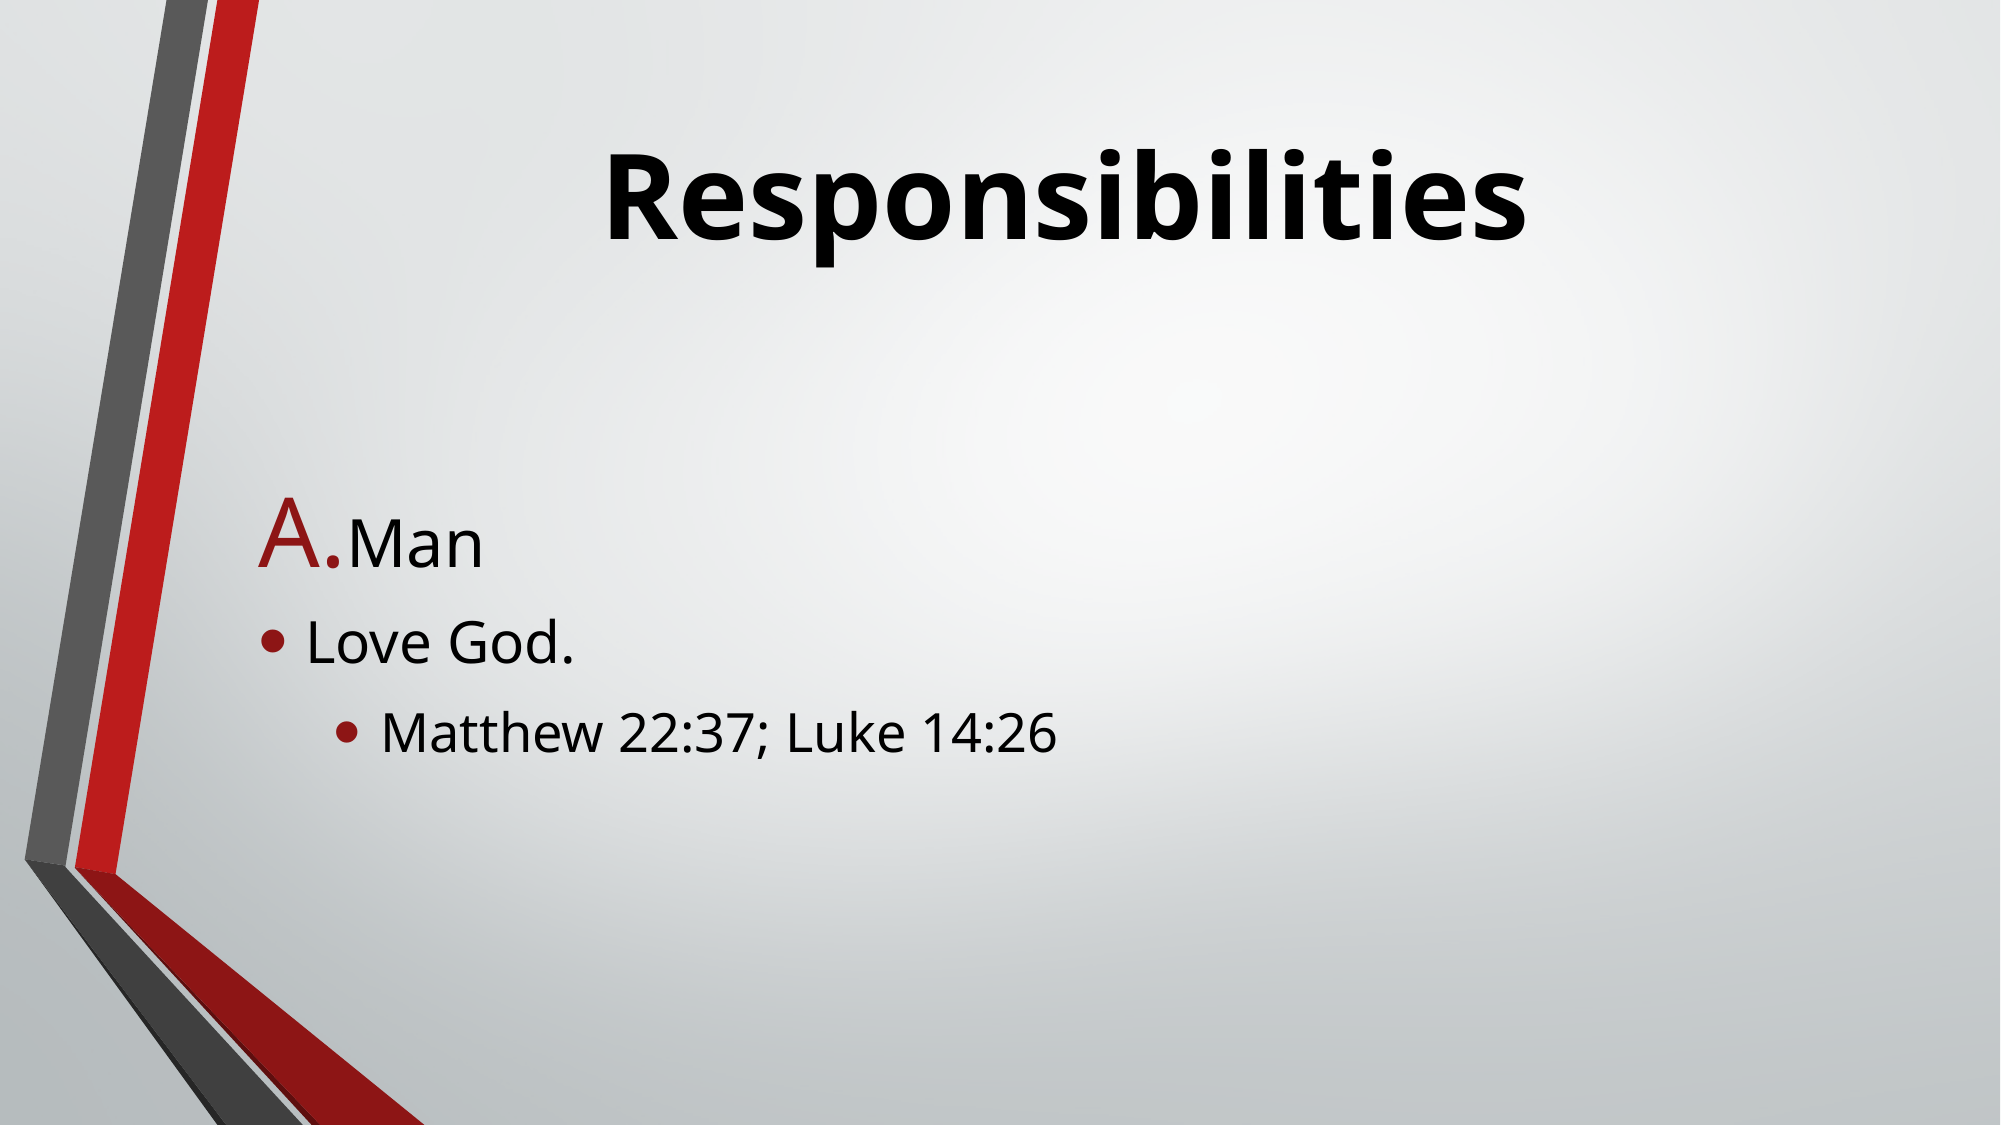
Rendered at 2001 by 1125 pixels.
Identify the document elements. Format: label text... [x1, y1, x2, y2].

list Man Love God. Matthew 22:37; Luke 14:26 [243, 437, 1887, 1029]
title Responsibilities [243, 112, 1887, 400]
